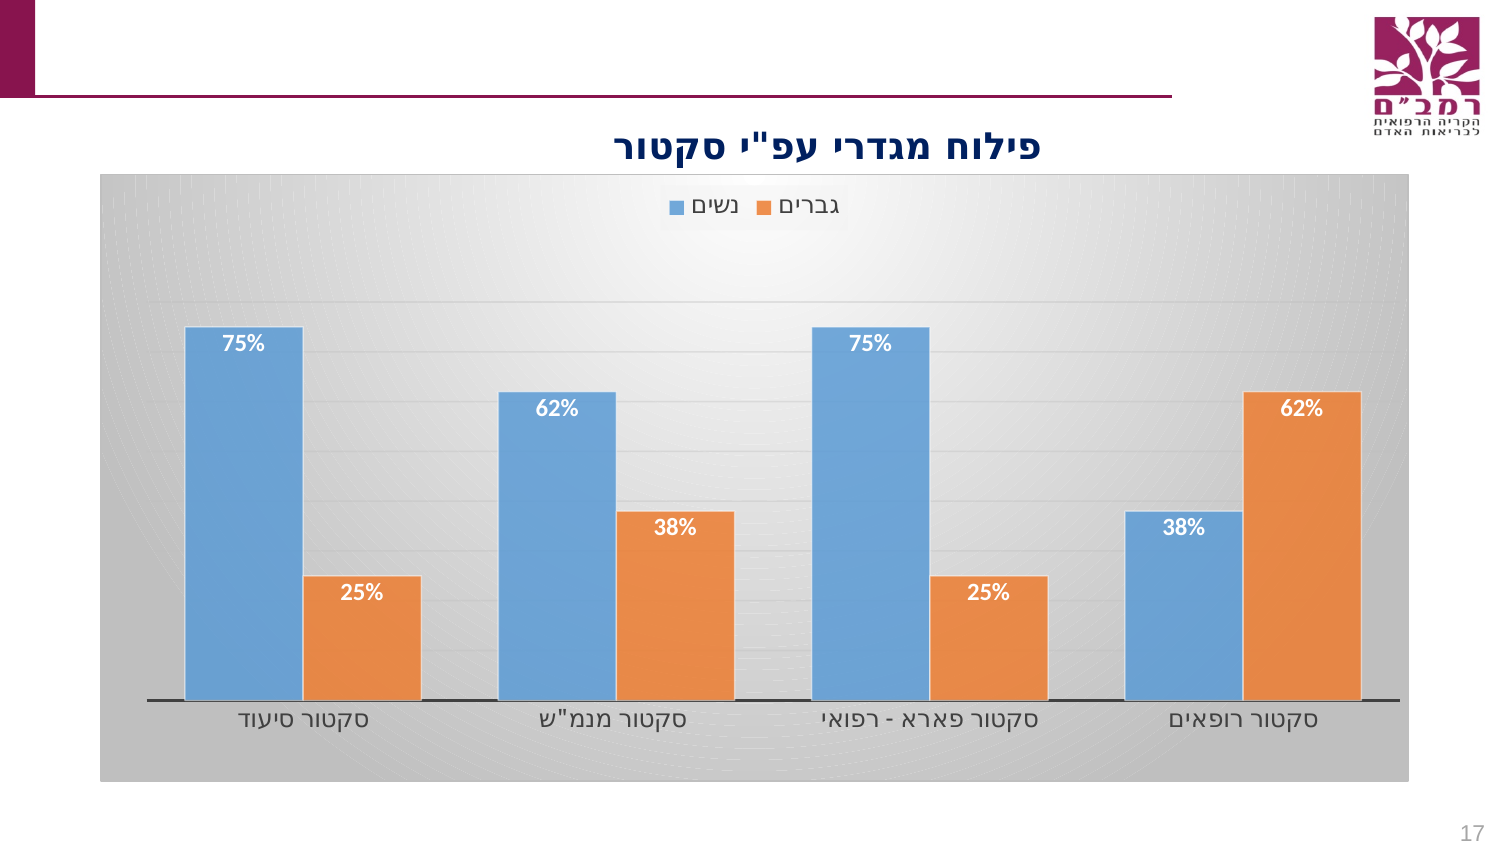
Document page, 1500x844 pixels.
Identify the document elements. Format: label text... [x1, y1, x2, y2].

chart [100, 173, 1409, 782]
picture [1364, 6, 1489, 146]
text_box פילוח מגדרי עפ"י סקטור [407, 114, 1058, 173]
